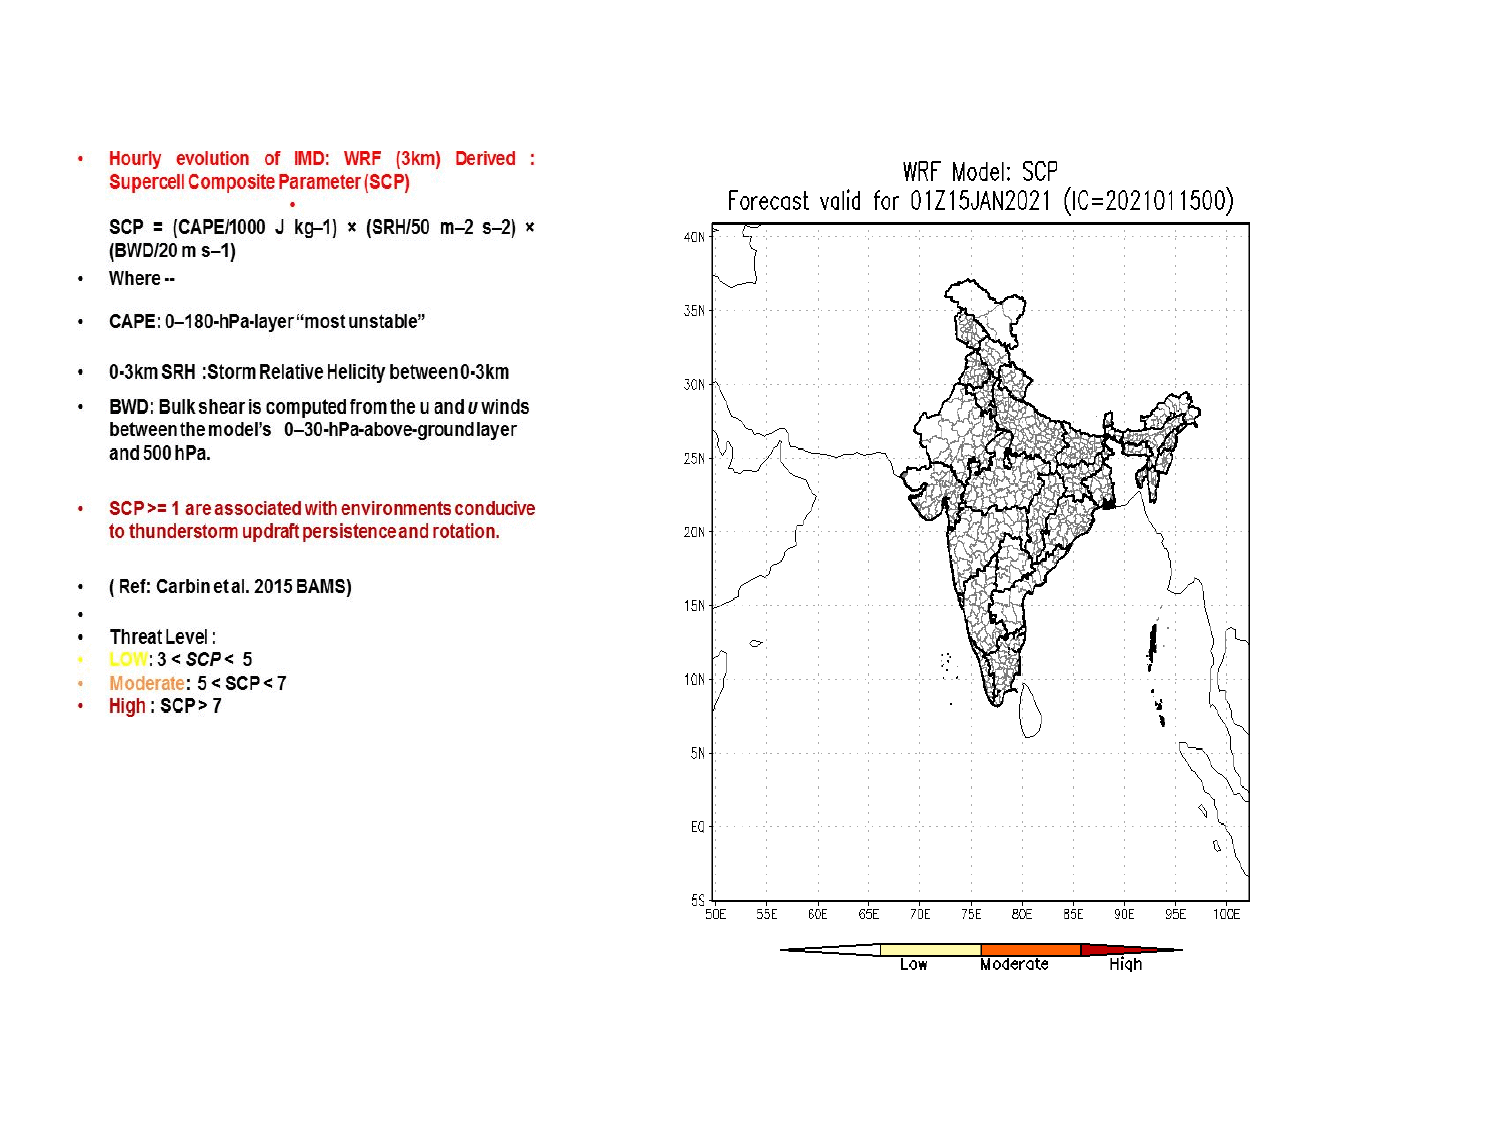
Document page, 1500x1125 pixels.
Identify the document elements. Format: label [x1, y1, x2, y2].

picture [74, 149, 1426, 976]
